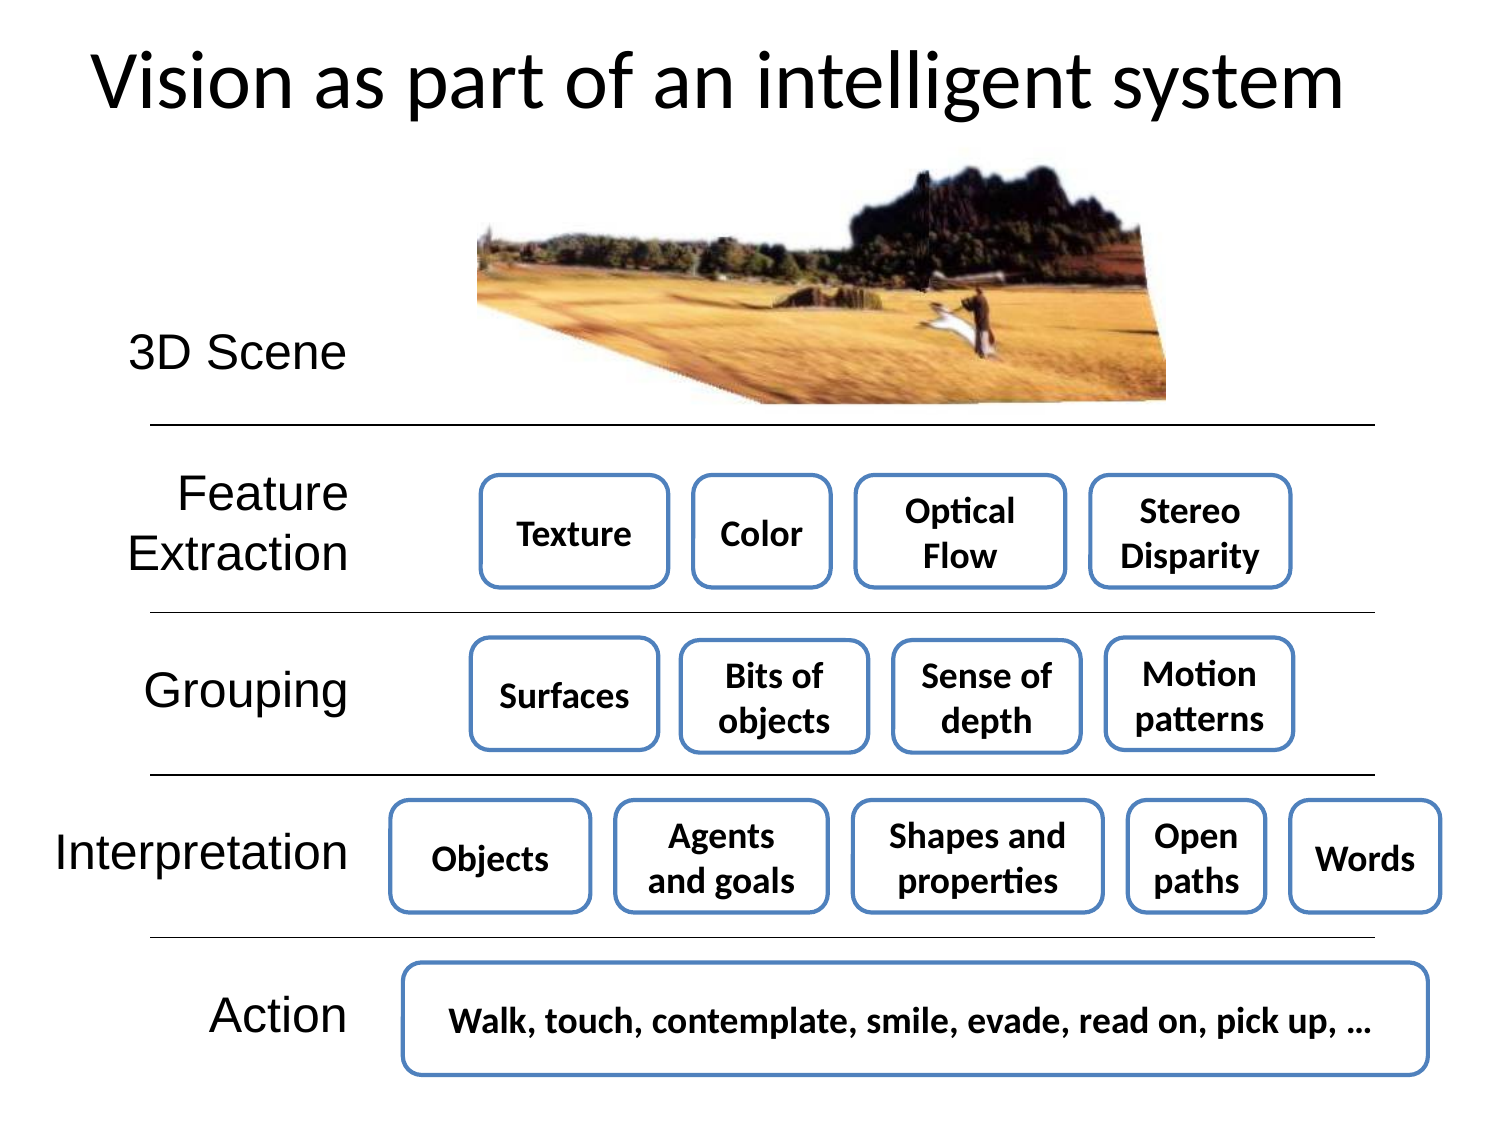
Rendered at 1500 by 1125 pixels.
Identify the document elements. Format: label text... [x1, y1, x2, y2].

text_box Walk, touch, contemplate, smile, evade, read on, pick up, … [400, 960, 1430, 1078]
text_box Optical Flow [853, 472, 1068, 590]
text_box Shapes and properties [850, 797, 1105, 915]
text_box Feature Extraction [111, 452, 364, 588]
title Vision as part of an intelligent system [75, 0, 1425, 150]
text_box Open paths [1125, 797, 1268, 915]
text_box Bits of objects [678, 637, 871, 755]
text_box Objects [388, 797, 593, 915]
text_box Interpretation [39, 812, 364, 888]
text_box Texture [478, 472, 671, 590]
text_box Grouping [128, 649, 364, 725]
text_box Words [1288, 797, 1443, 915]
text_box Sense of depth [891, 637, 1083, 755]
text_box Agents and goals [613, 797, 830, 915]
picture [477, 62, 1166, 424]
text_box 3D Scene [112, 312, 362, 388]
text_box Surfaces [468, 635, 661, 753]
text_box Stereo Disparity [1088, 472, 1293, 590]
text_box Action [193, 974, 363, 1050]
text_box Color [691, 472, 833, 590]
text_box Motion patterns [1103, 635, 1296, 753]
